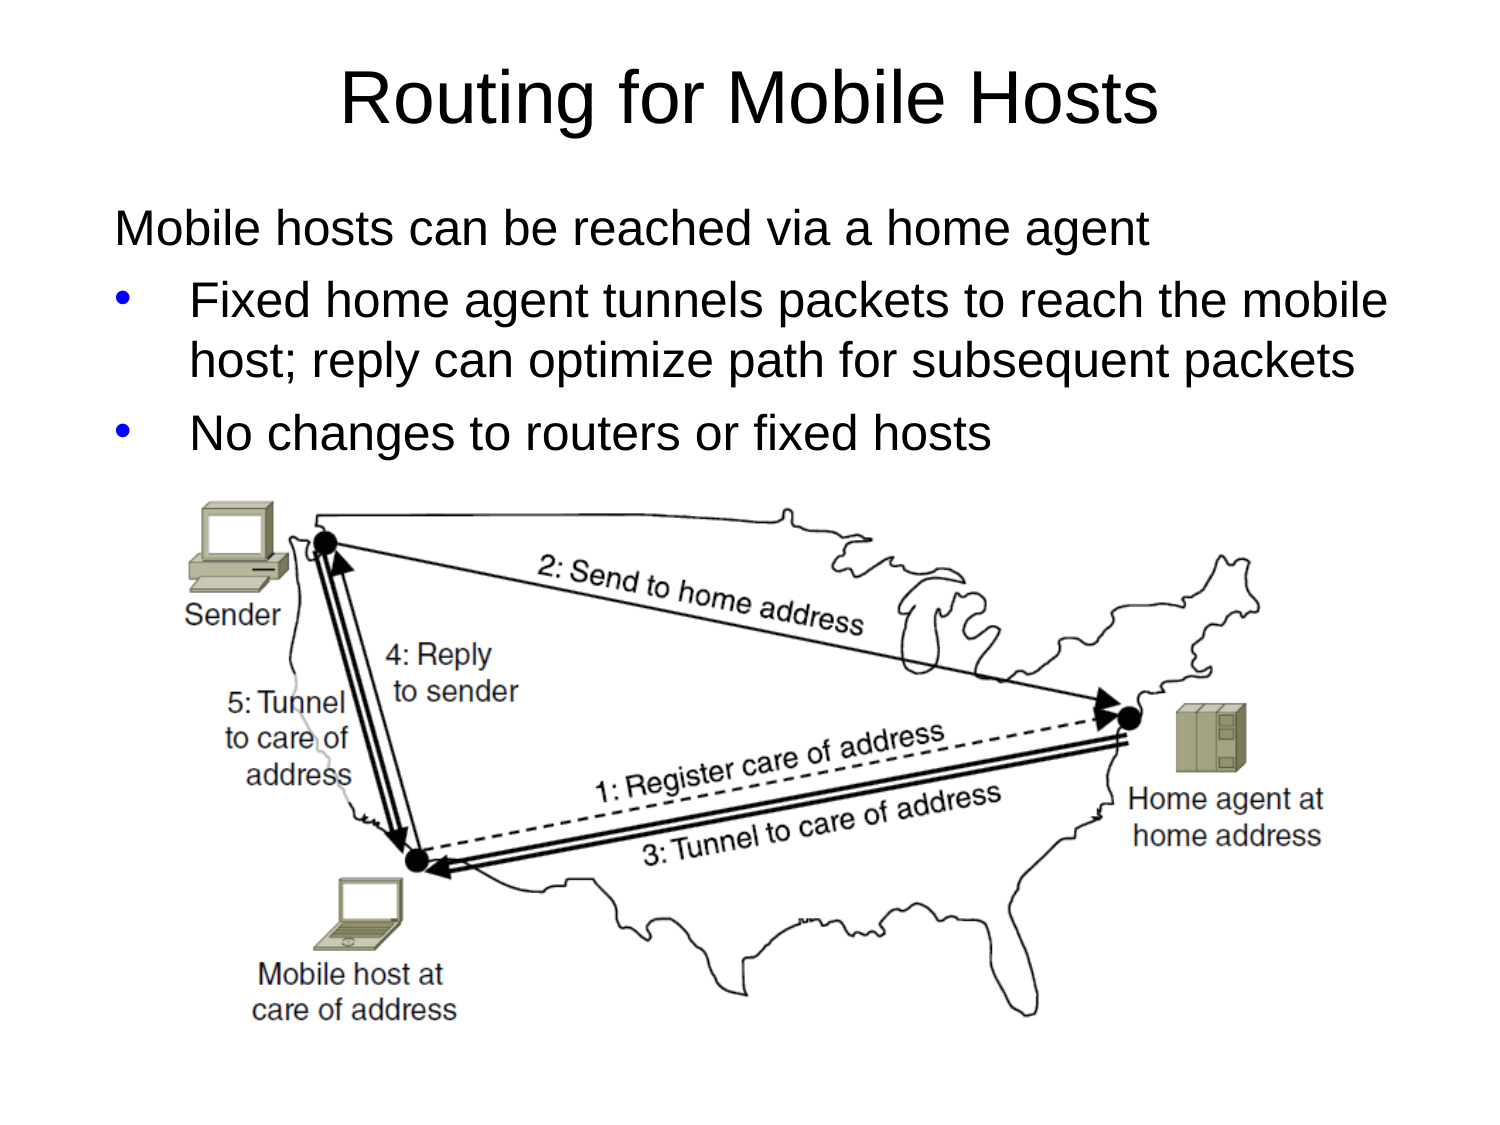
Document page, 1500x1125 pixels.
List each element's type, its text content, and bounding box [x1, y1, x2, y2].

list Mobile hosts can be reached via a home agent Fixed home agent tunnels packets to reach the mobile host; reply can optimize path for subsequent packets No changes to routers or fixed hosts [98, 187, 1450, 987]
title Routing for Mobile Hosts [0, 0, 1500, 188]
picture [169, 474, 1330, 1061]
